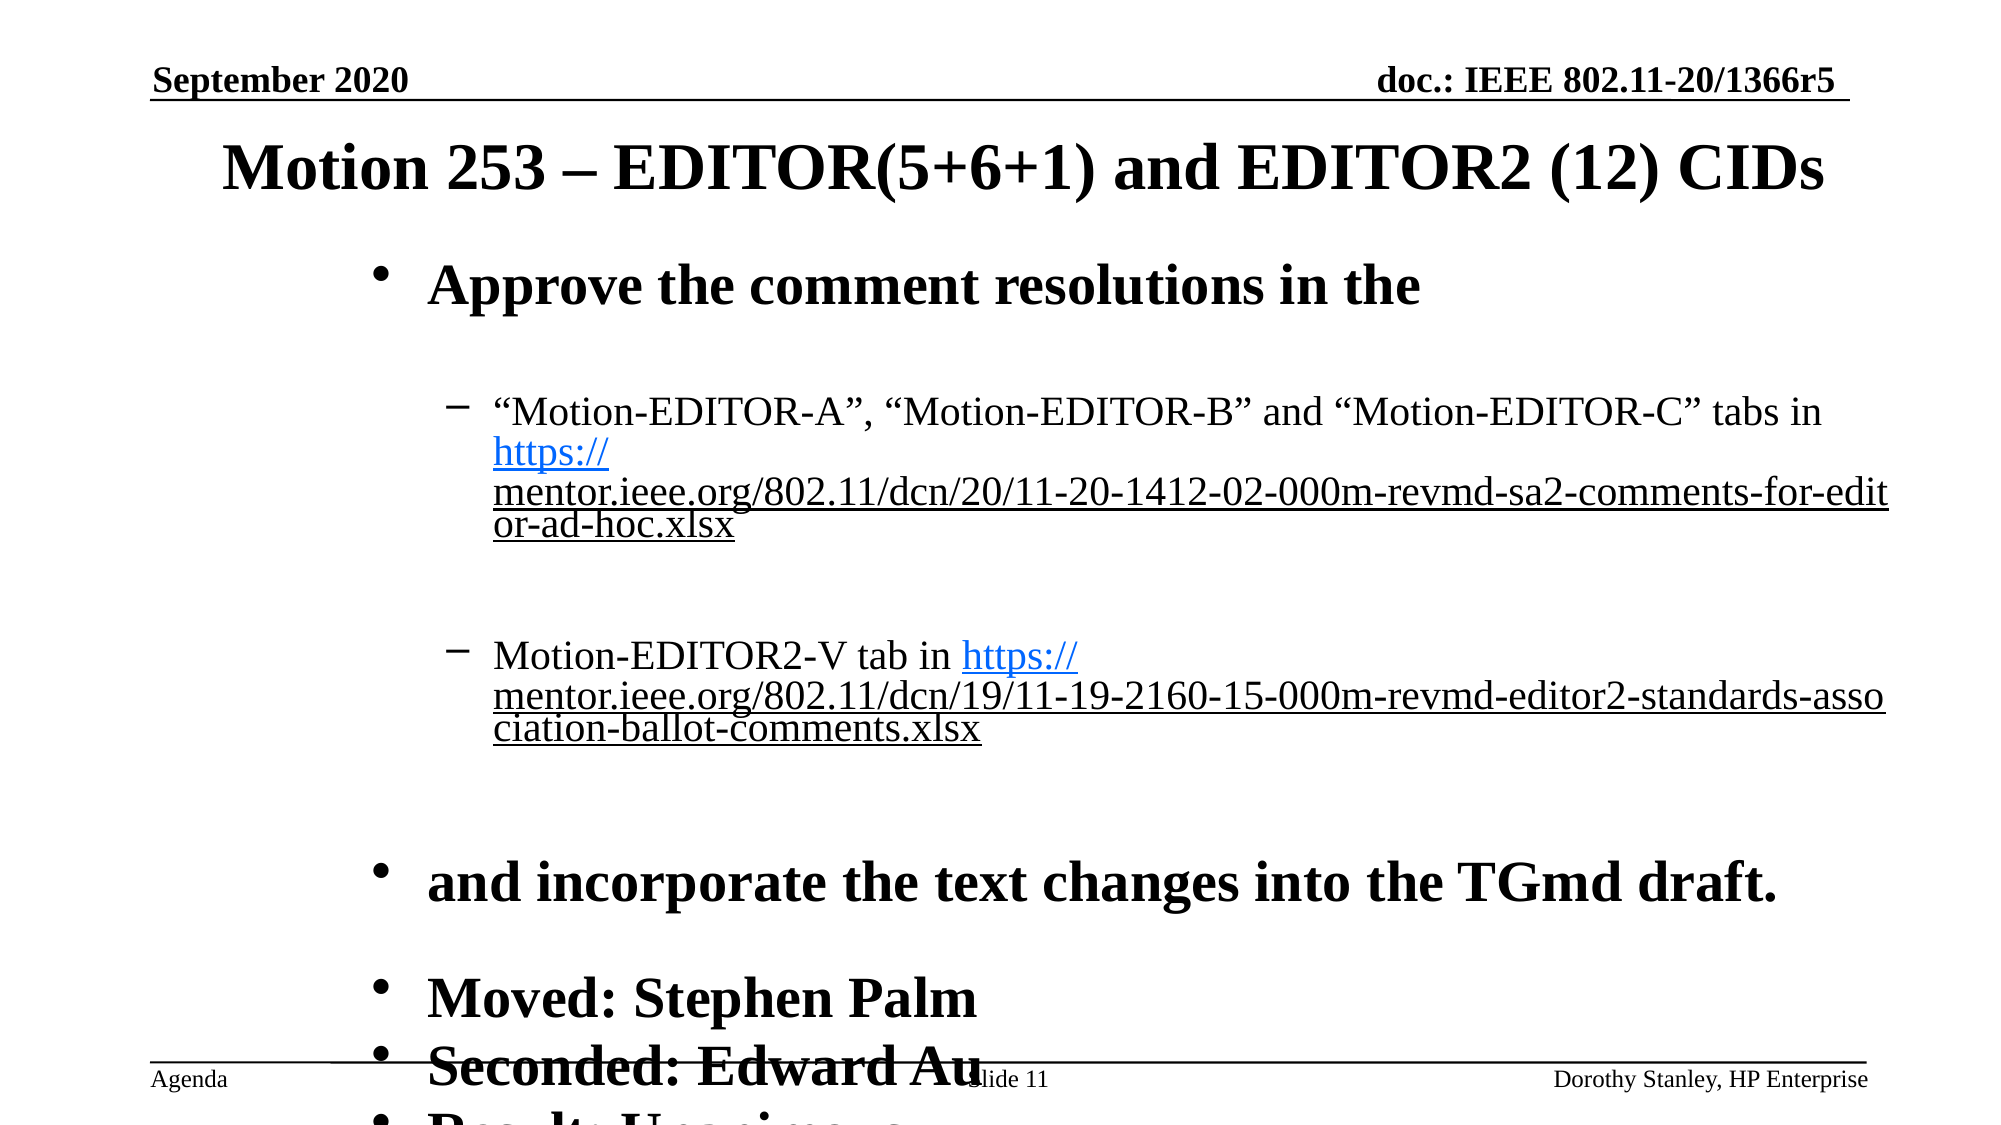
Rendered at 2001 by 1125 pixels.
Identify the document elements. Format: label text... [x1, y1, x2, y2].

list Approve the comment resolutions in the “Motion-EDITOR-A”, “Motion-EDITOR-B” and “Motion-EDITOR-C” tabs in https://mentor.ieee.org/802.11/dcn/20/11-20-1412-02-000m-revmd-sa2-comments-for-editor-ad-hoc.xlsx Motion-EDITOR2-V tab in https://mentor.ieee.org/802.11/dcn/19/11-19-2160-15-000m-revmd-editor2-standards-association-ballot-comments.xlsx and incorporate the text changes into the TGmd draft. Moved: Stephen Palm Seconded: Edward Au Result: Unanimous [356, 251, 1911, 1063]
slide_number Slide 11 [966, 1063, 1051, 1093]
footer Dorothy Stanley, HP Enterprise [1549, 1063, 1869, 1093]
title Motion 253 – EDITOR(5+6+1) and EDITOR2 (12) CIDs [200, 75, 1850, 250]
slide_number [152, 54, 567, 100]
